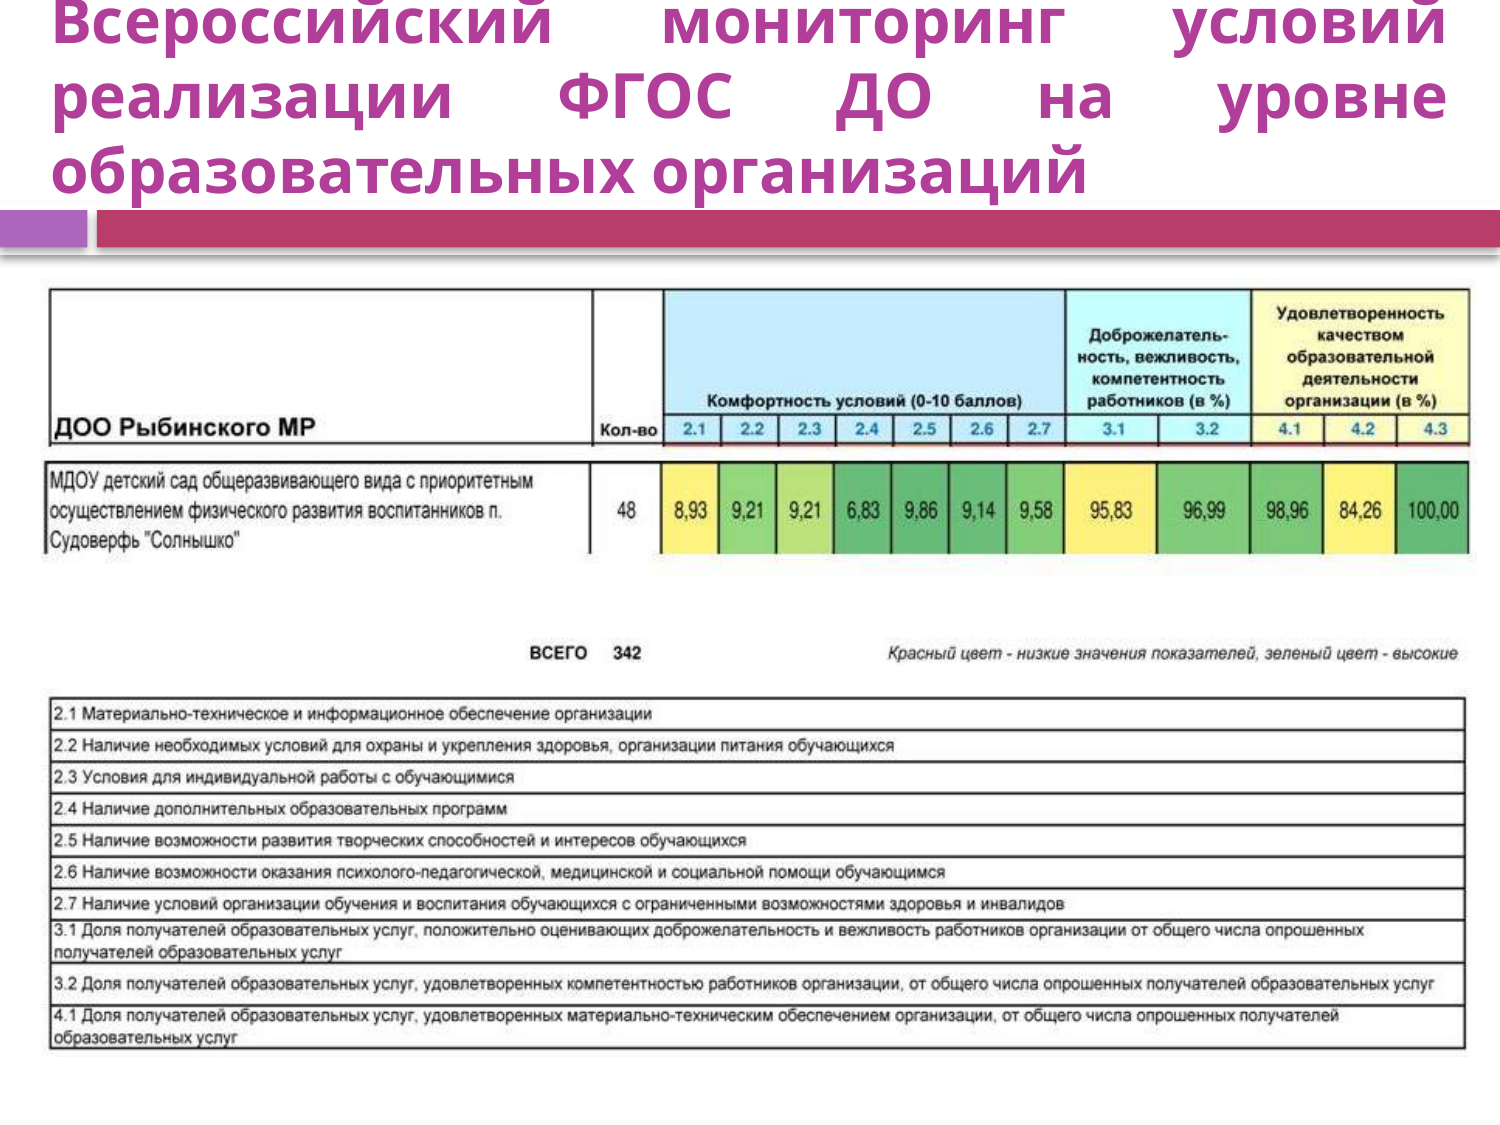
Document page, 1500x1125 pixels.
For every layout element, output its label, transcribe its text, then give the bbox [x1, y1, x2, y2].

title Всероссийский мониторинг условий реализации ФГОС ДО на уровне образовательных организаций [35, 0, 1465, 188]
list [40, 278, 1477, 1058]
